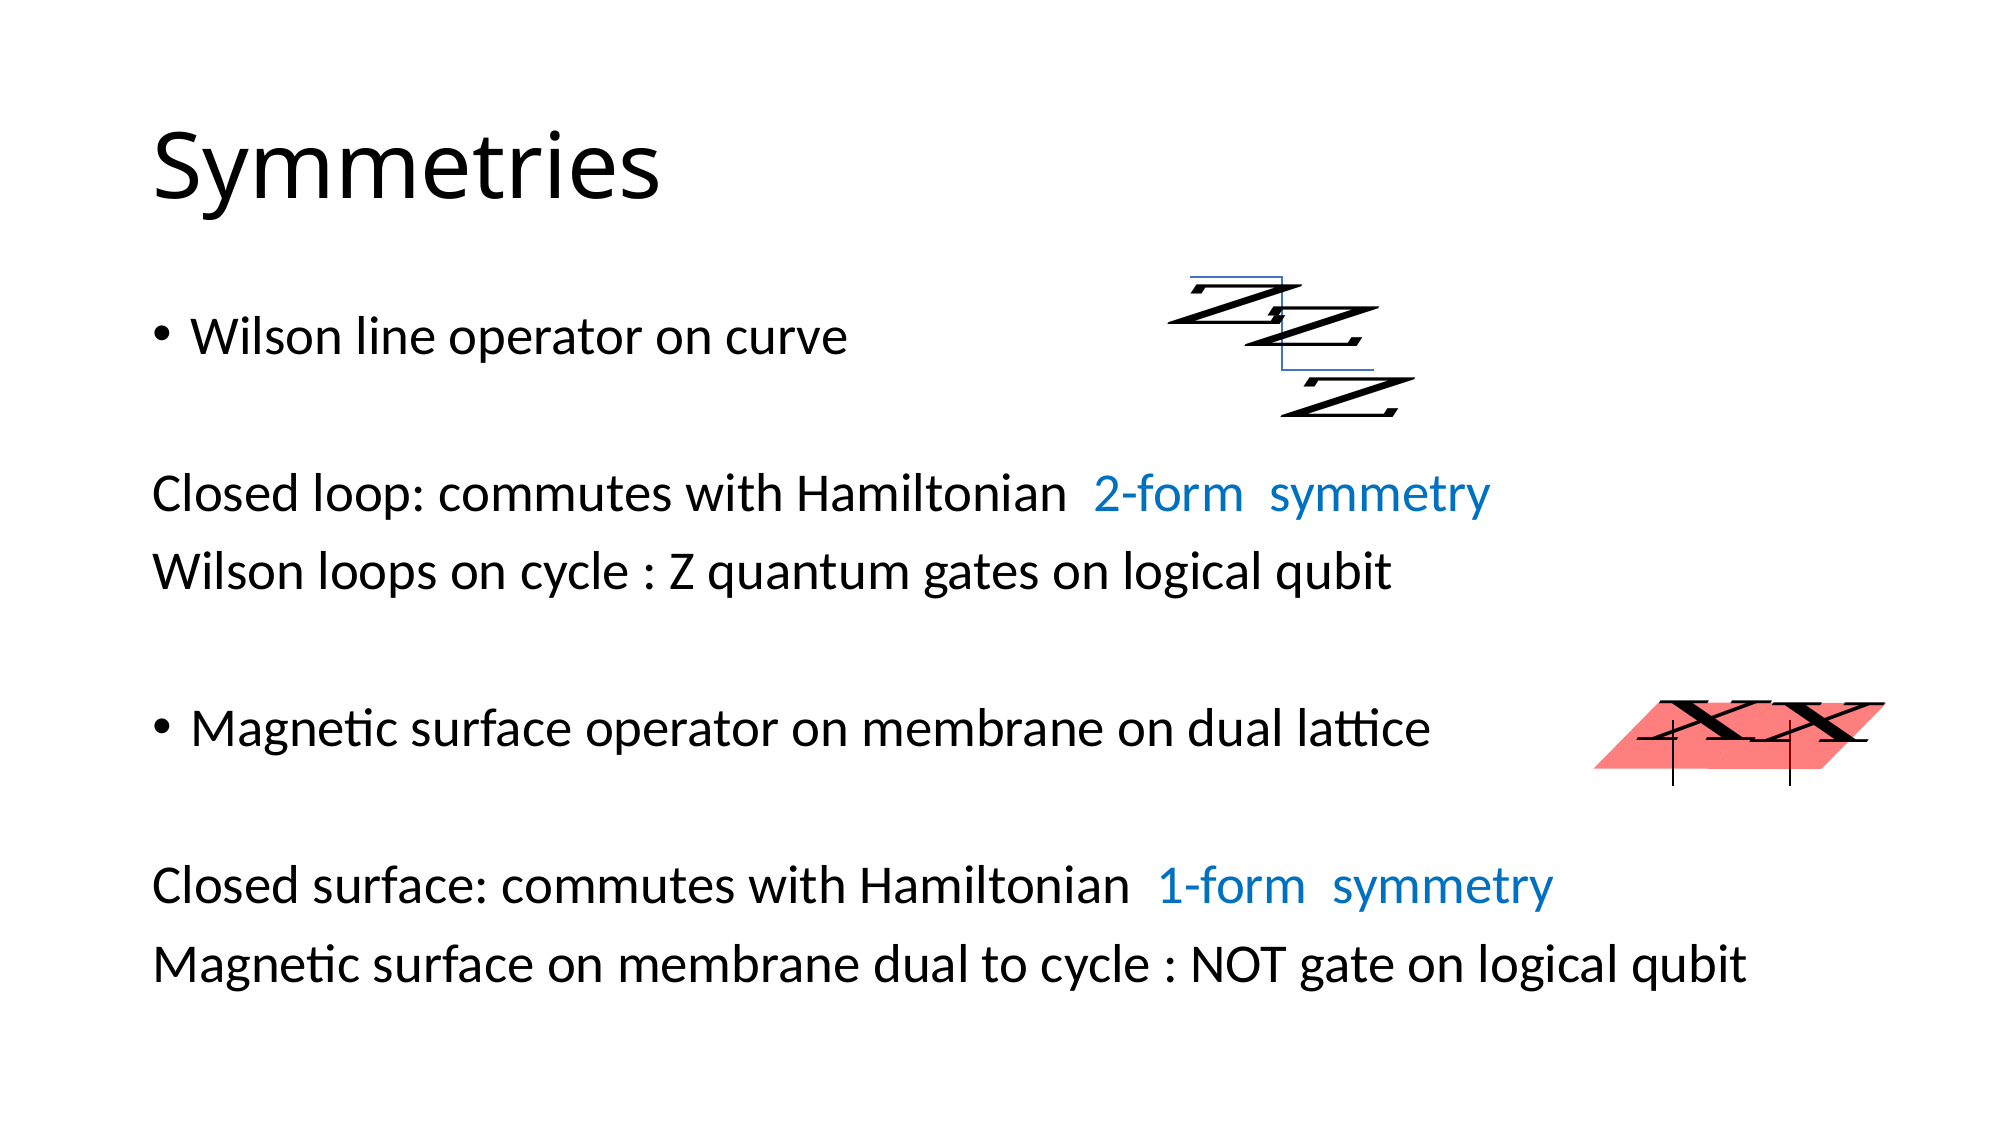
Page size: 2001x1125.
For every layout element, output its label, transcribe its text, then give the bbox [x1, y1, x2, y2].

text_box [1704, 740, 1789, 770]
text_box [1715, 703, 1769, 734]
text_box [1591, 701, 1697, 770]
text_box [1190, 277, 1374, 371]
text_box [1674, 723, 1733, 770]
text_box [1739, 701, 1889, 739]
text_box [1790, 725, 1850, 770]
title Symmetries [137, 59, 1863, 278]
text_box [1693, 701, 1745, 716]
